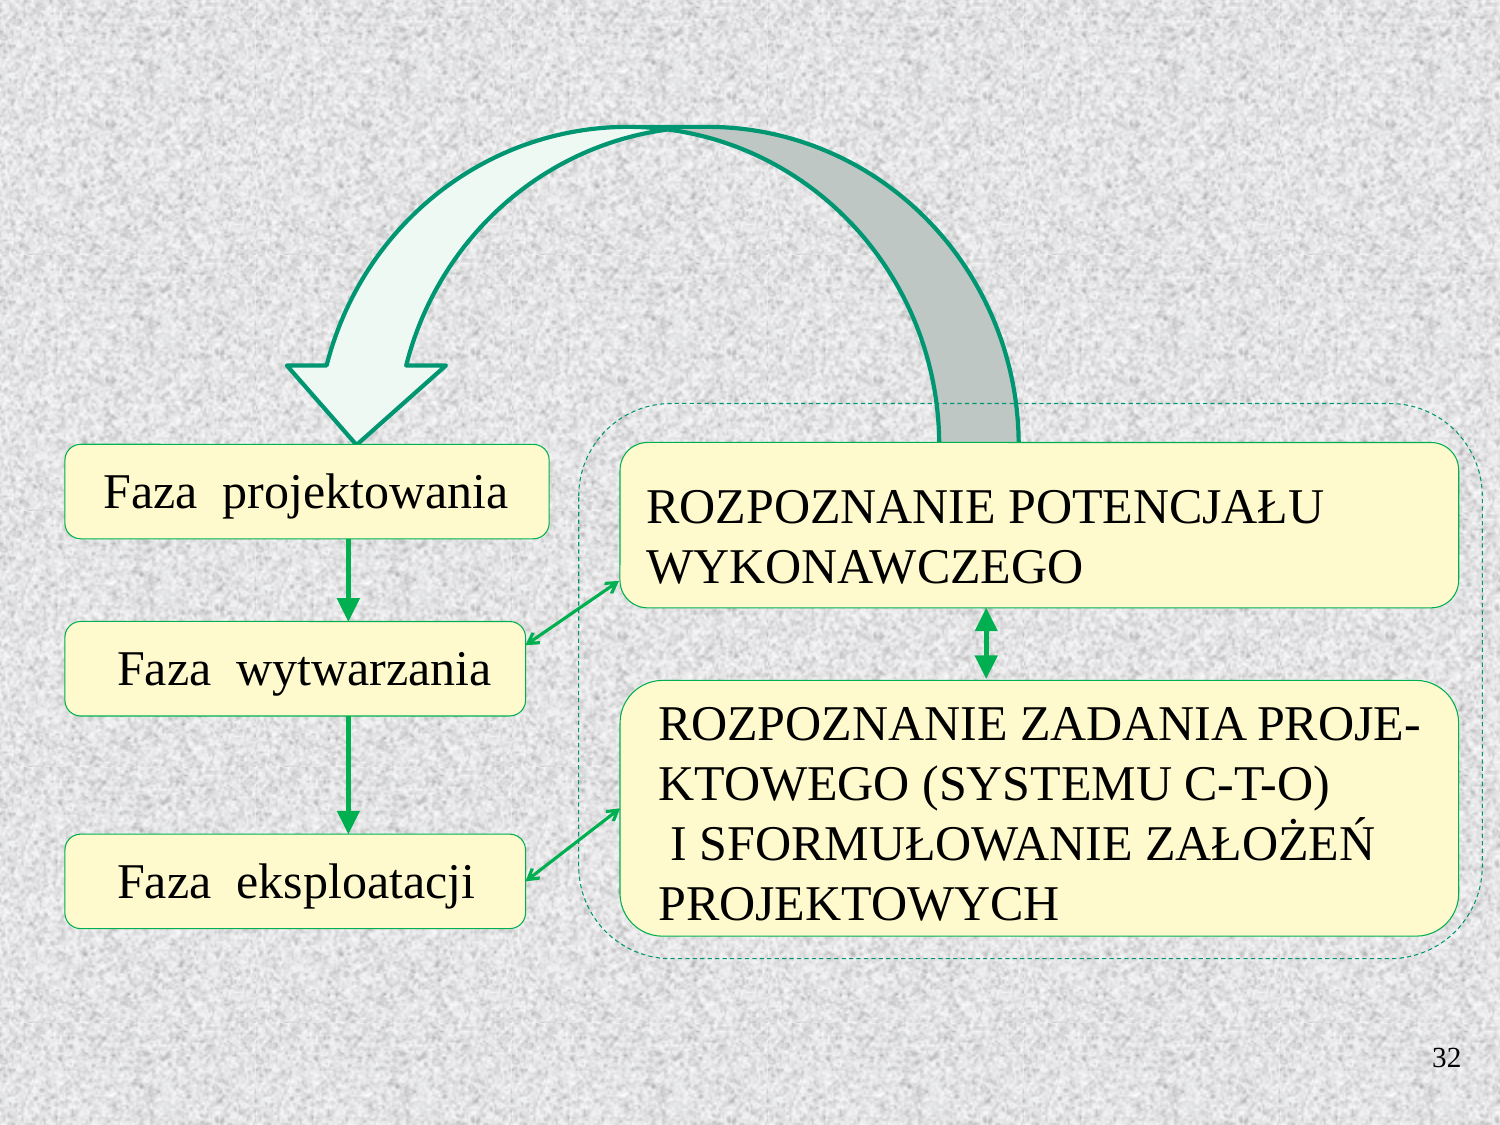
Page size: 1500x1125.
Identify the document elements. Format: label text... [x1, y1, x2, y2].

text_box Faza projektowania [88, 451, 550, 527]
text_box [62, 442, 552, 541]
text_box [525, 808, 573, 882]
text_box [525, 580, 573, 646]
text_box [284, 124, 1018, 442]
text_box Faza eksploatacji [64, 841, 514, 916]
slide_number 32 [1382, 1031, 1477, 1101]
text_box [65, 619, 520, 628]
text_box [578, 403, 1483, 959]
text_box [62, 631, 528, 719]
text_box [62, 831, 528, 931]
text_box Faza wytwarzania [64, 628, 526, 704]
